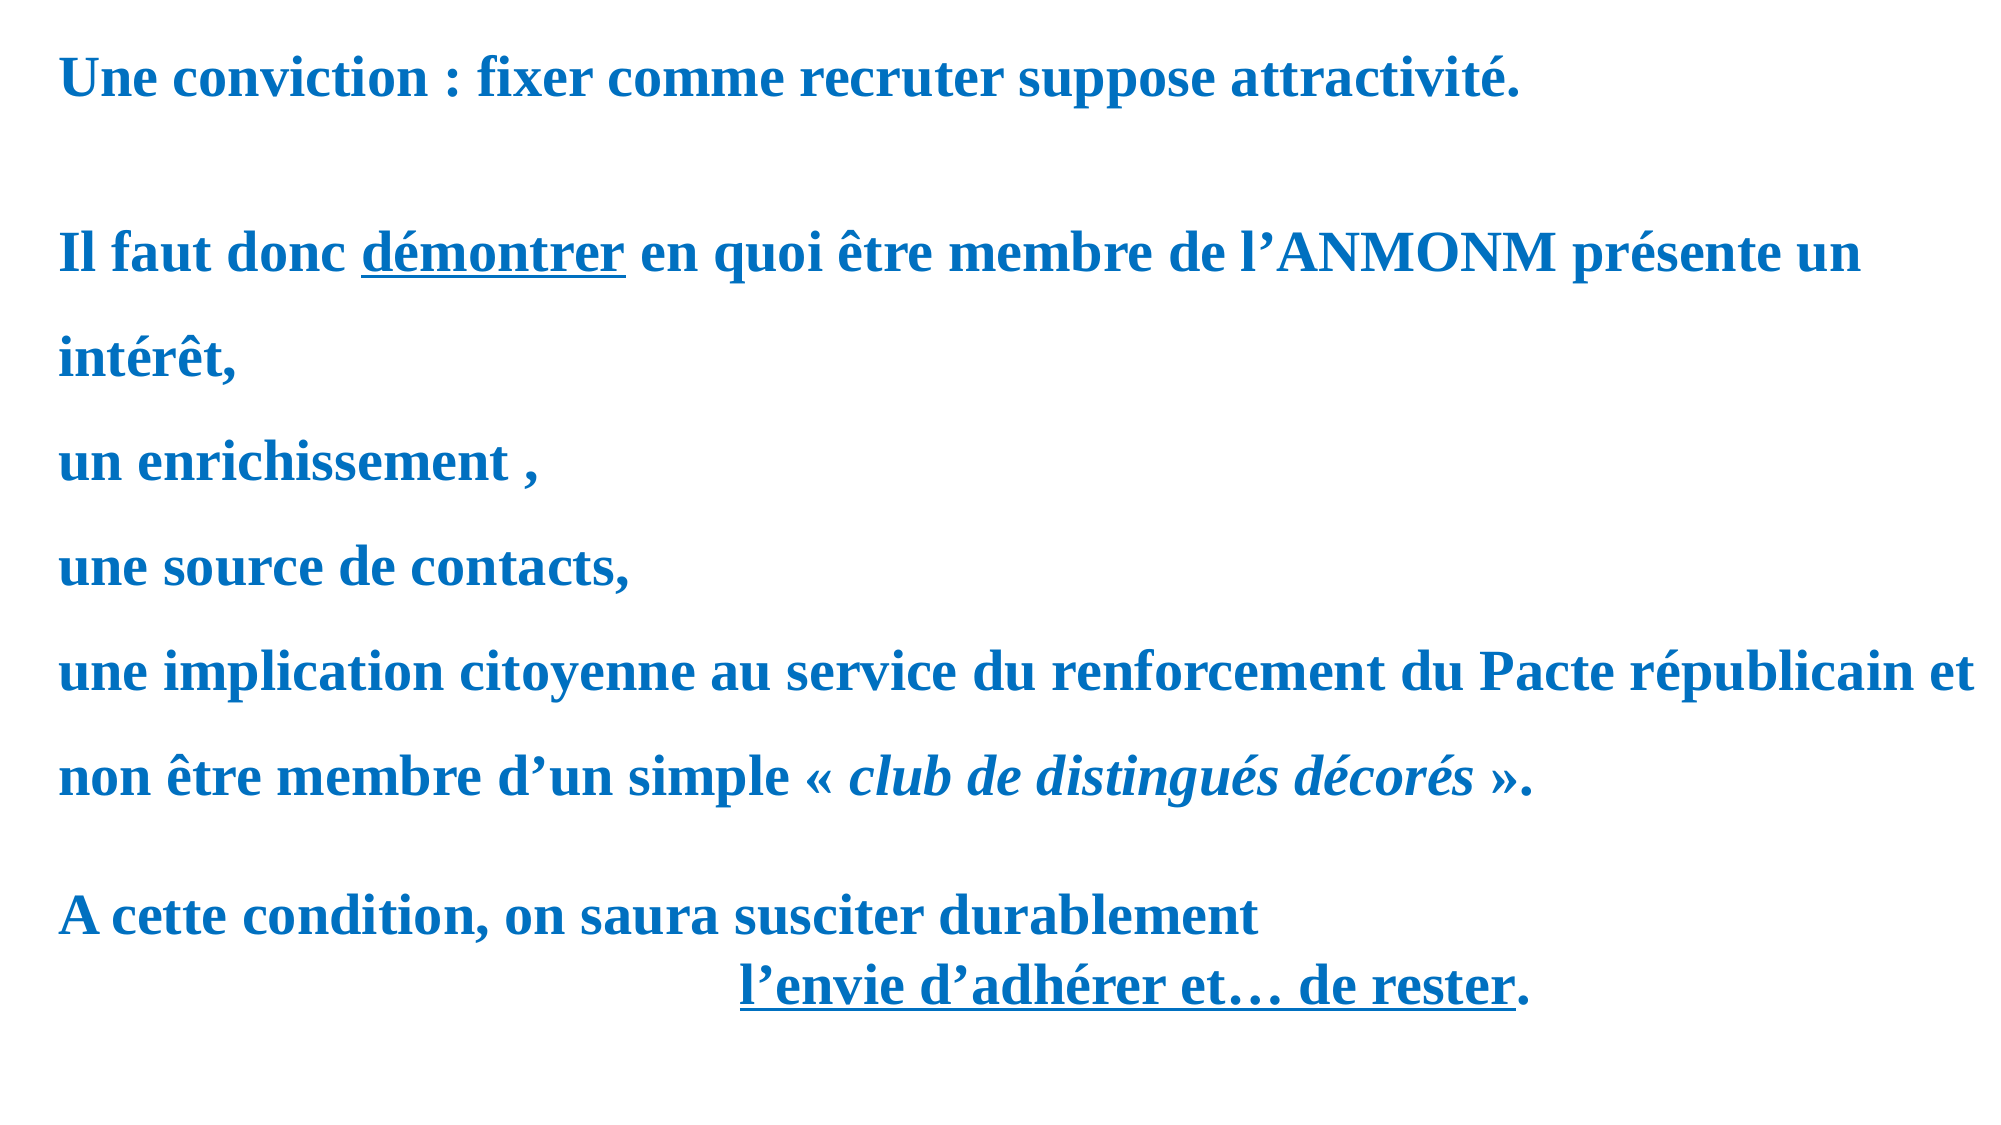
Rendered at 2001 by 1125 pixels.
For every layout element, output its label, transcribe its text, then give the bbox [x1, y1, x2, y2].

list Une conviction : fixer comme recruter suppose attractivité. Il faut donc démontrer en quoi être membre de l’ANMONM présente un intérêt, un enrichissement , une source de contacts, une implication citoyenne au service du renforcement du Pacte républicain et non être membre d’un simple « club de distingués décorés ». A cette condition, on saura susciter durablement l’envie d’adhérer et… de rester. [43, 30, 2000, 1125]
